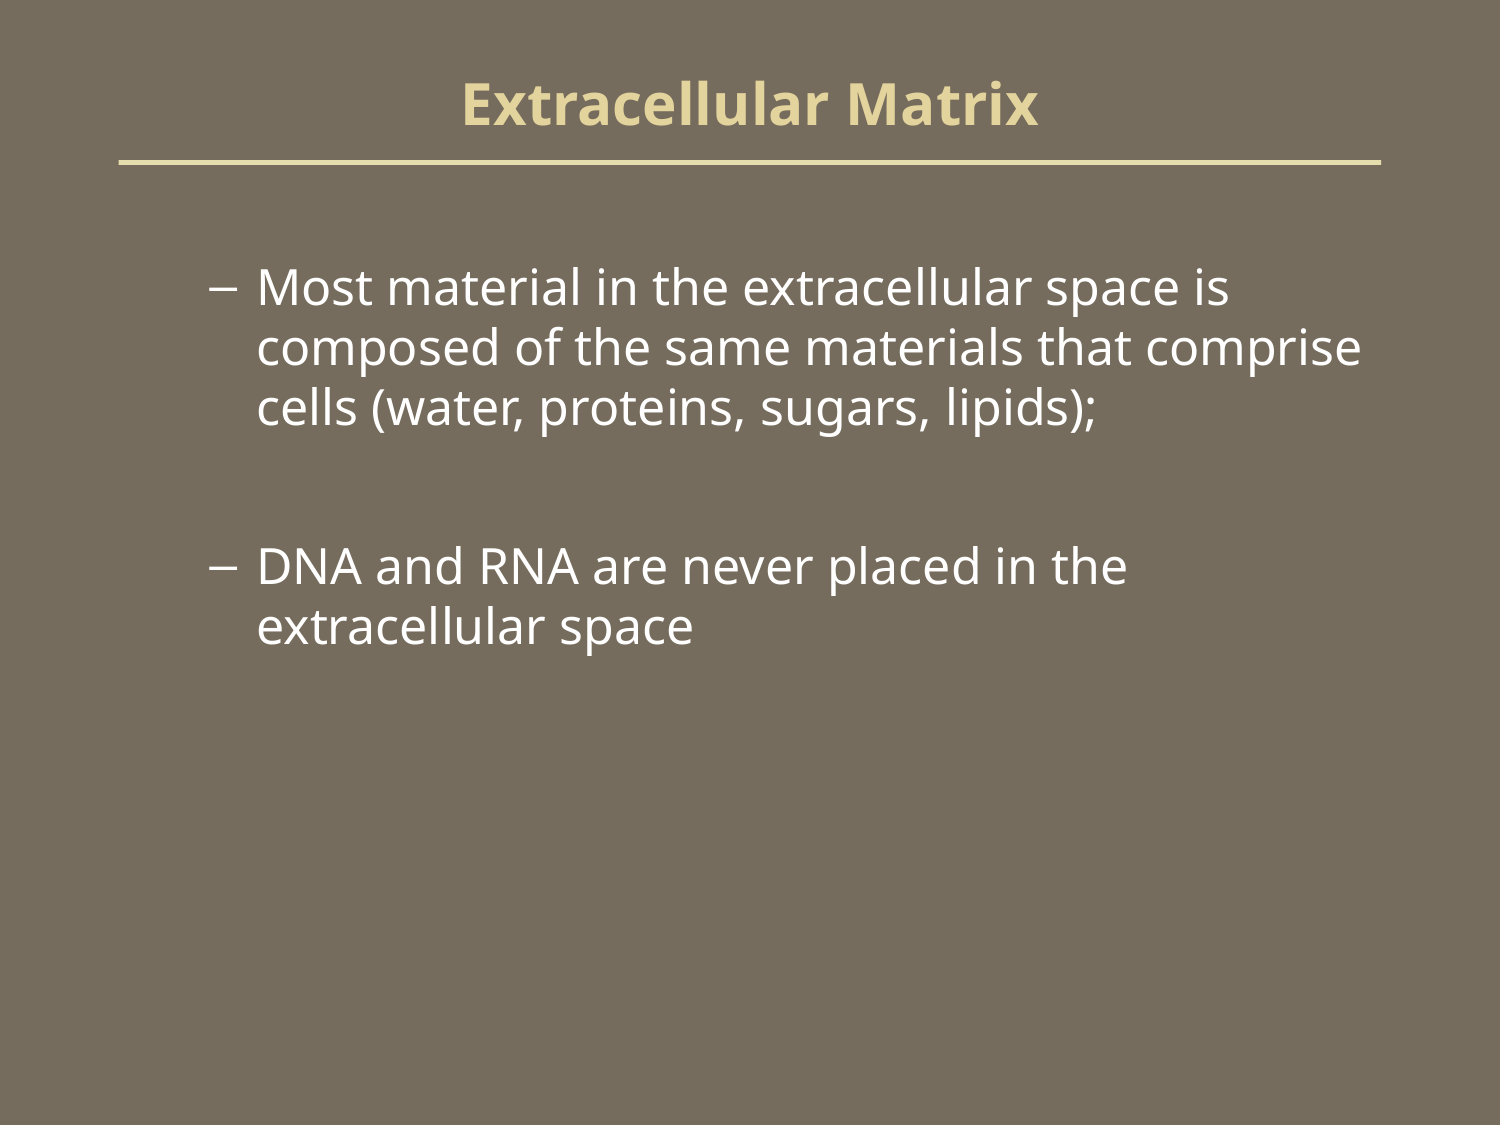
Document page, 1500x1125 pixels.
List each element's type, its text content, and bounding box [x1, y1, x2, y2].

title Extracellular Matrix [117, 44, 1383, 159]
list Most material in the extracellular space is composed of the same materials that comprise cells (water, proteins, sugars, lipids); DNA and RNA are never placed in the extracellular space [119, 177, 1383, 1064]
